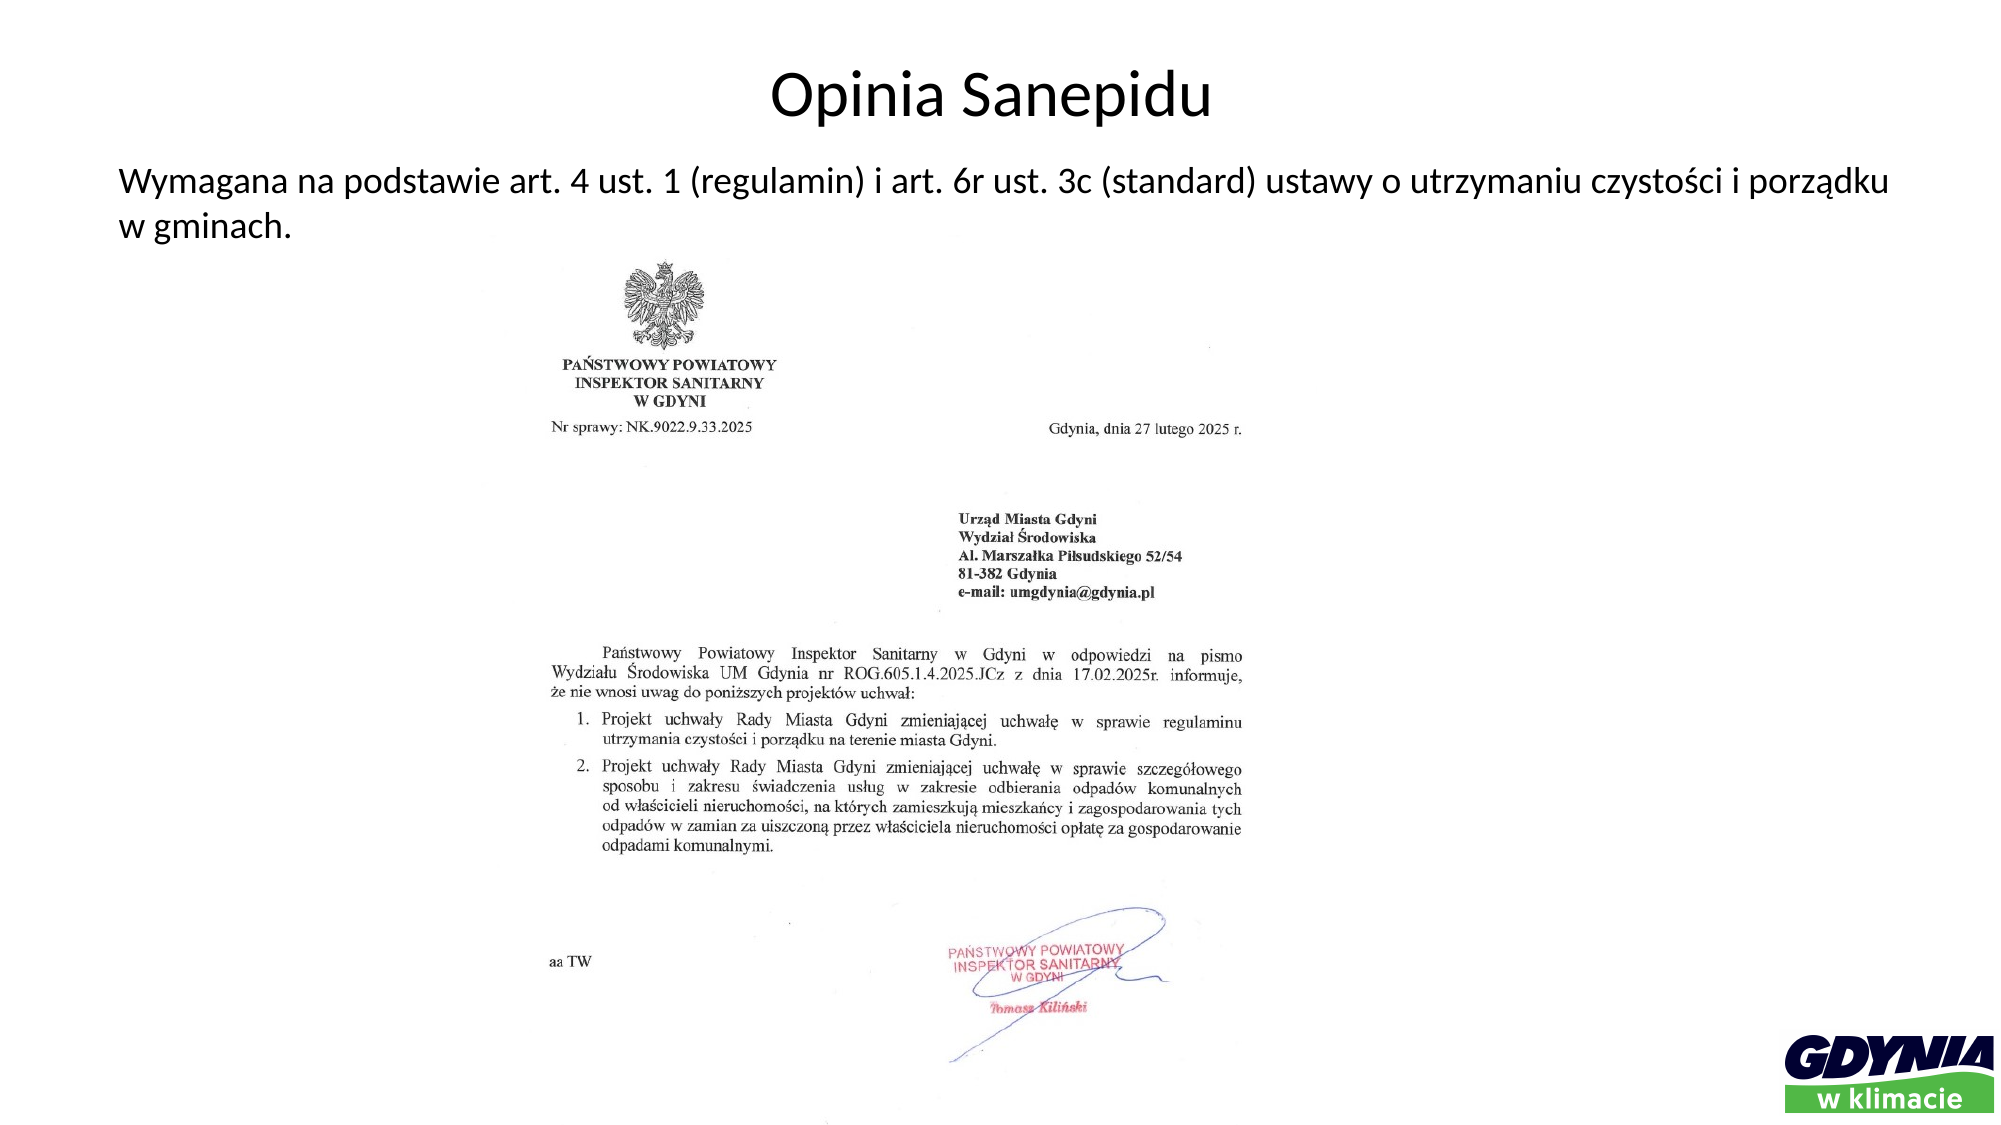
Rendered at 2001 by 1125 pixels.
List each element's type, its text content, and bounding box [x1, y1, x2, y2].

text_box Wymagana na podstawie art. 4 ust. 1 (regulamin) i art. 6r ust. 3c (standard) ustawy o utrzymaniu czystości i porządku w gminach. [103, 148, 1917, 254]
text_box Opinia Sanepidu [46, 42, 1953, 137]
picture [481, 235, 1317, 1125]
